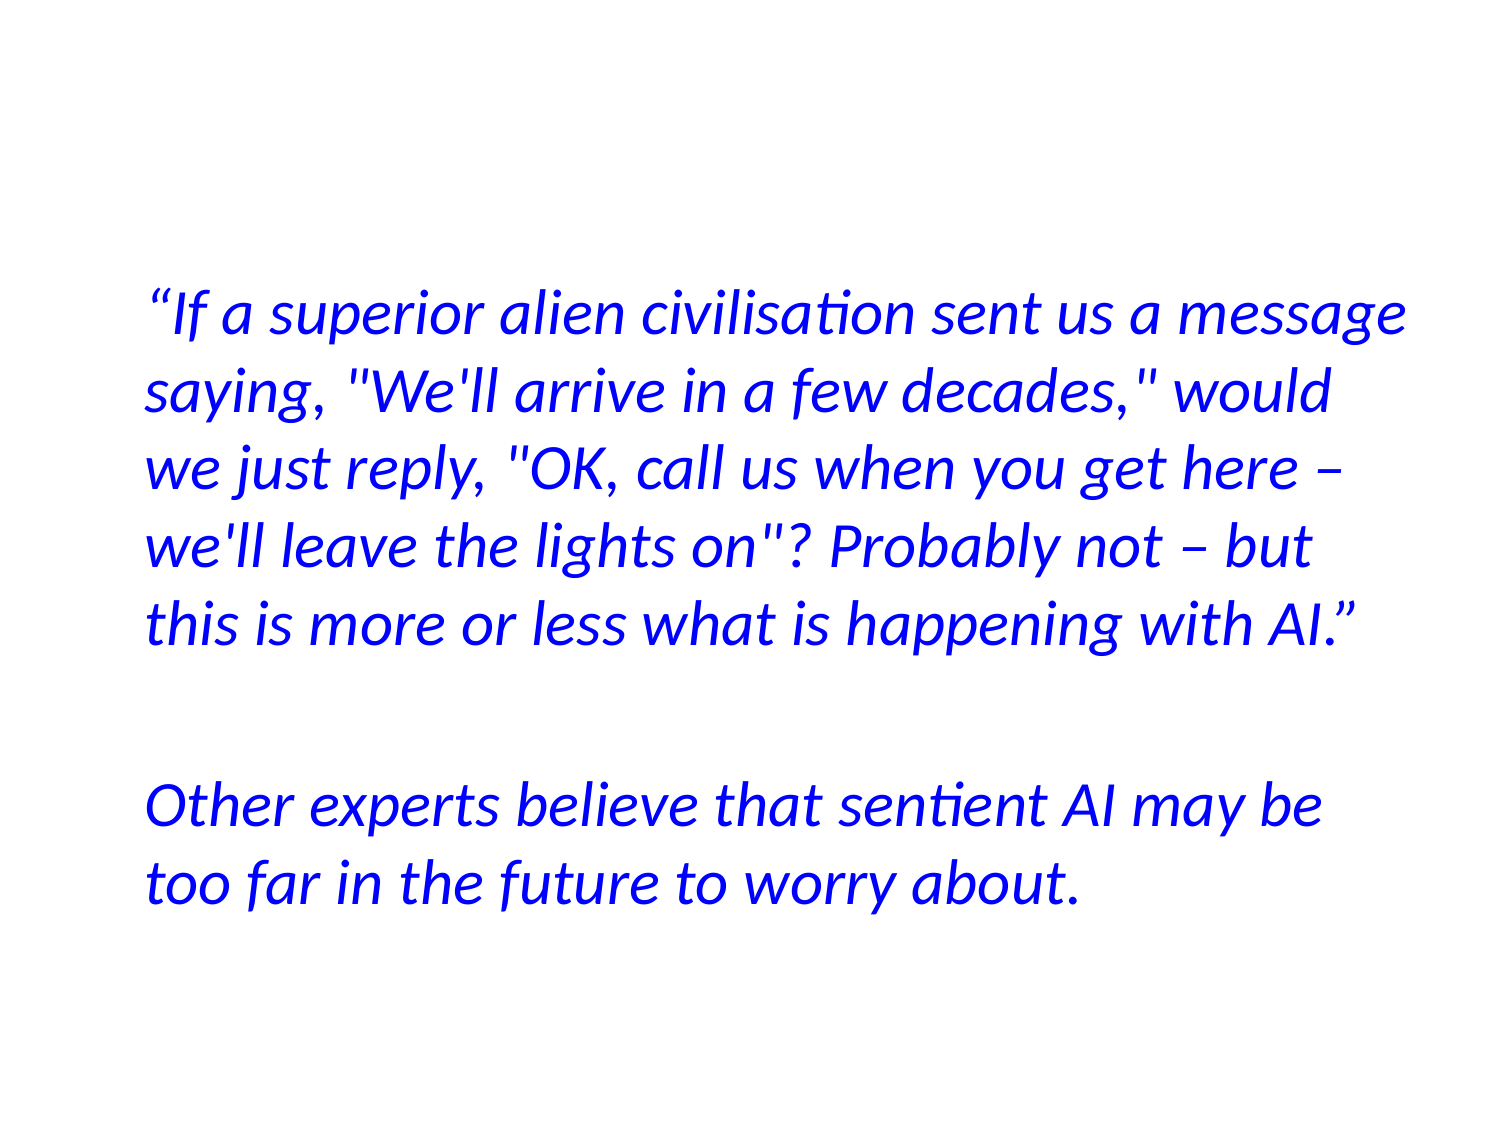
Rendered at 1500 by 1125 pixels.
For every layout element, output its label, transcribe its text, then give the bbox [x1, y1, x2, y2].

list “If a superior alien civilisation sent us a message saying, "We'll arrive in a few decades," would we just reply, "OK, call us when you get here – we'll leave the lights on"? Probably not – but this is more or less what is happening with AI.” Other experts believe that sentient AI may be too far in the future to worry about. [75, 262, 1425, 1005]
